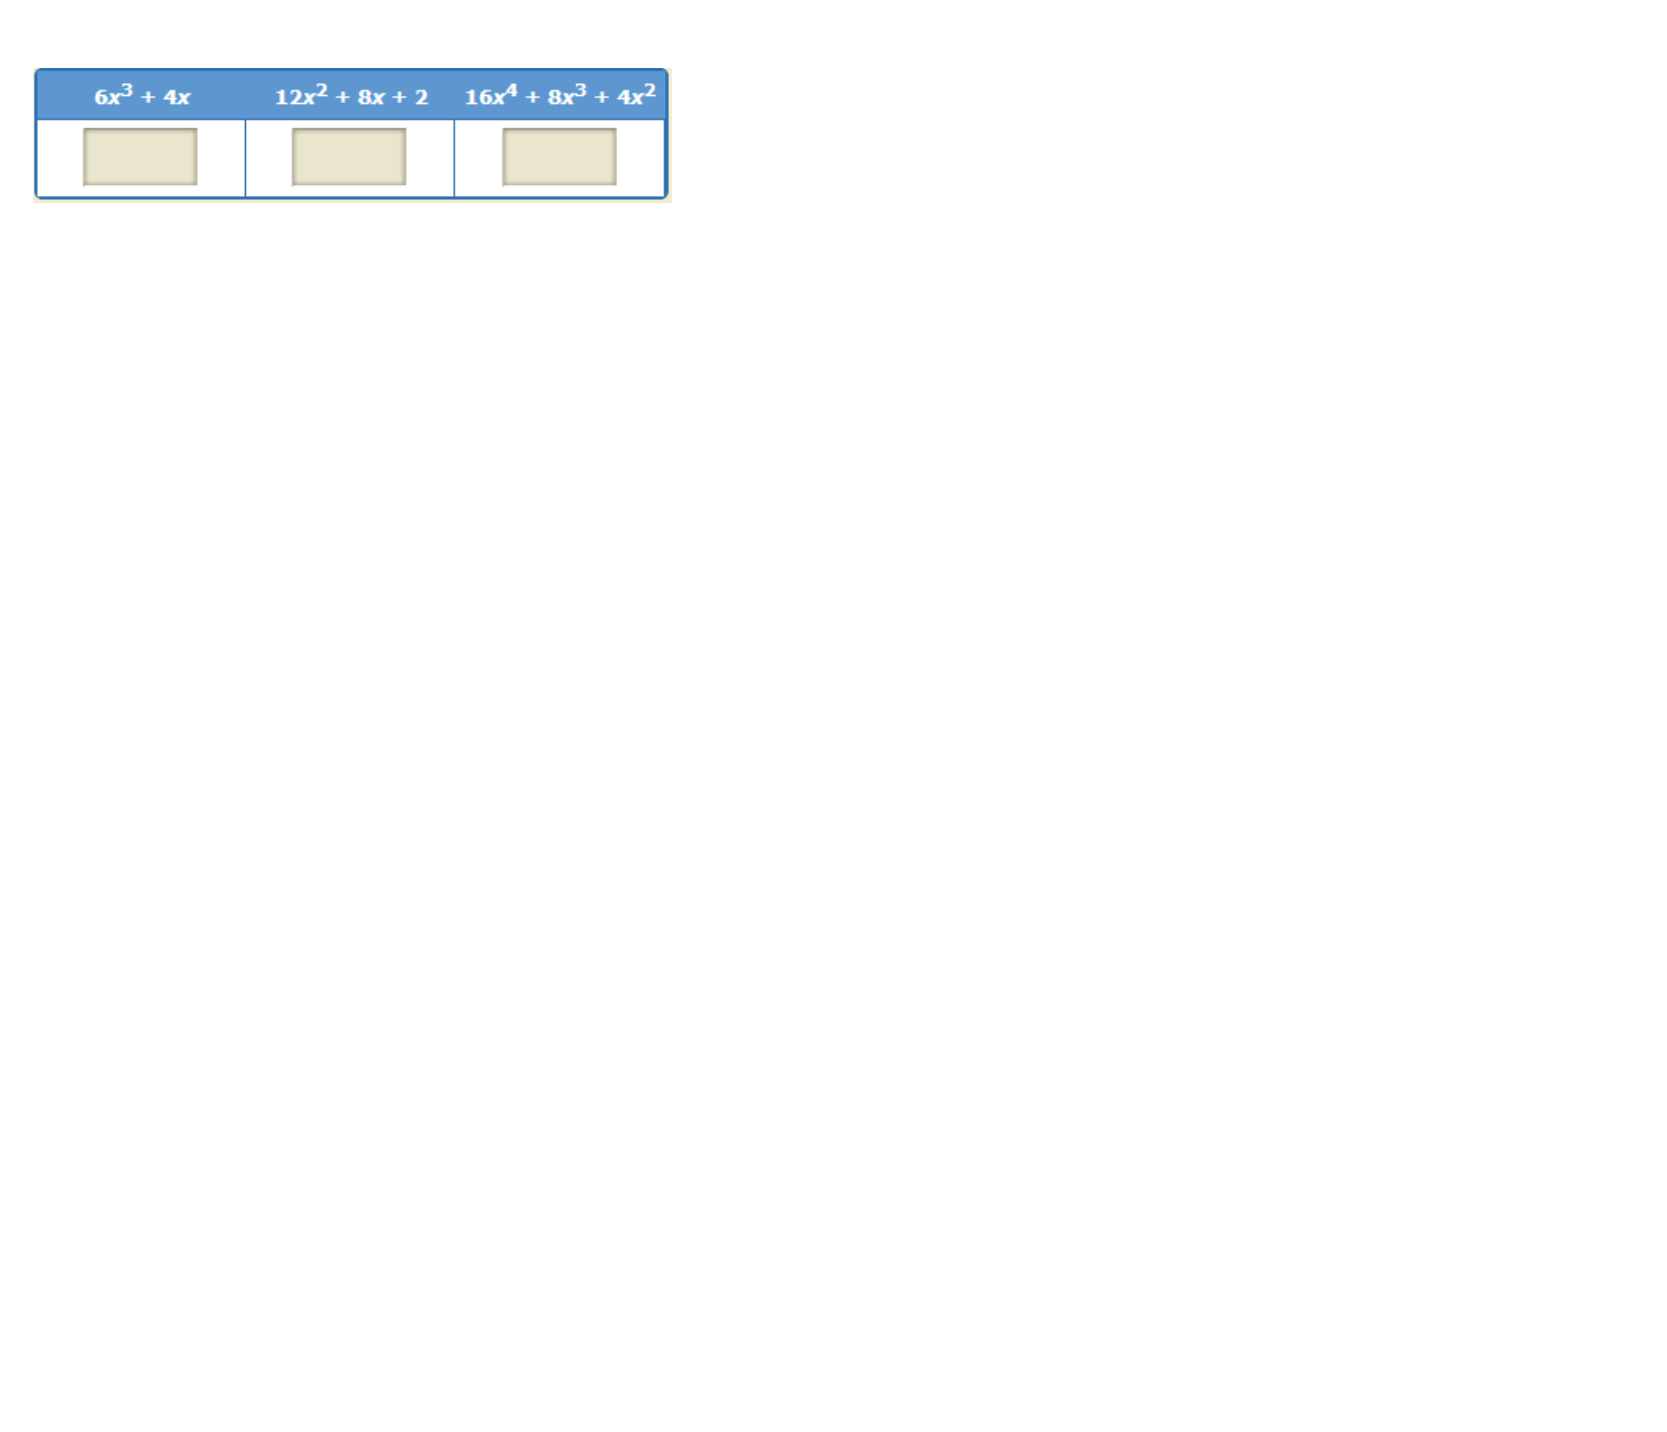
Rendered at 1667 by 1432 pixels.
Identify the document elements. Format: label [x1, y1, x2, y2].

picture [32, 68, 673, 203]
